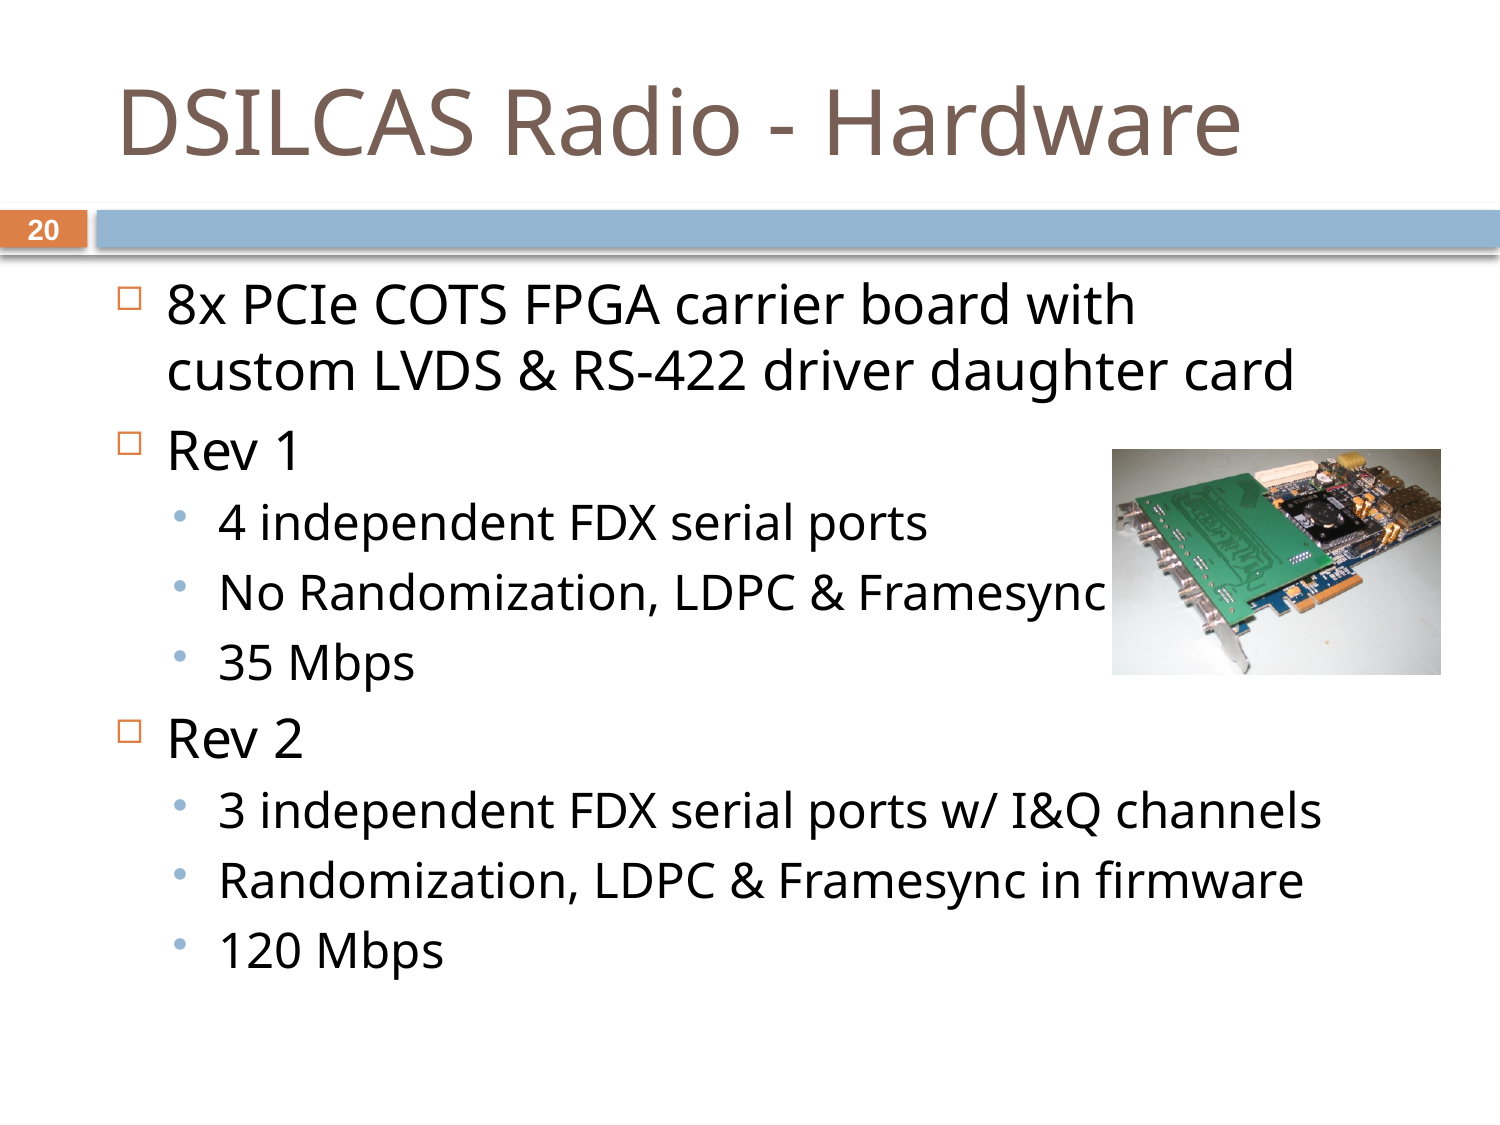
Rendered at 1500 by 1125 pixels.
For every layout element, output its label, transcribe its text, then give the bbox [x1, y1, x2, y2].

list 8x PCIe COTS FPGA carrier board with custom LVDS & RS-422 driver daughter card Rev 1 4 independent FDX serial ports No Randomization, LDPC & Framesync 35 Mbps Rev 2 3 independent FDX serial ports w/ I&Q channels Randomization, LDPC & Framesync in firmware 120 Mbps [100, 262, 1438, 1000]
picture [1112, 449, 1442, 676]
title DSILCAS Radio - Hardware [100, 37, 1438, 200]
slide_number 20 [0, 208, 88, 249]
